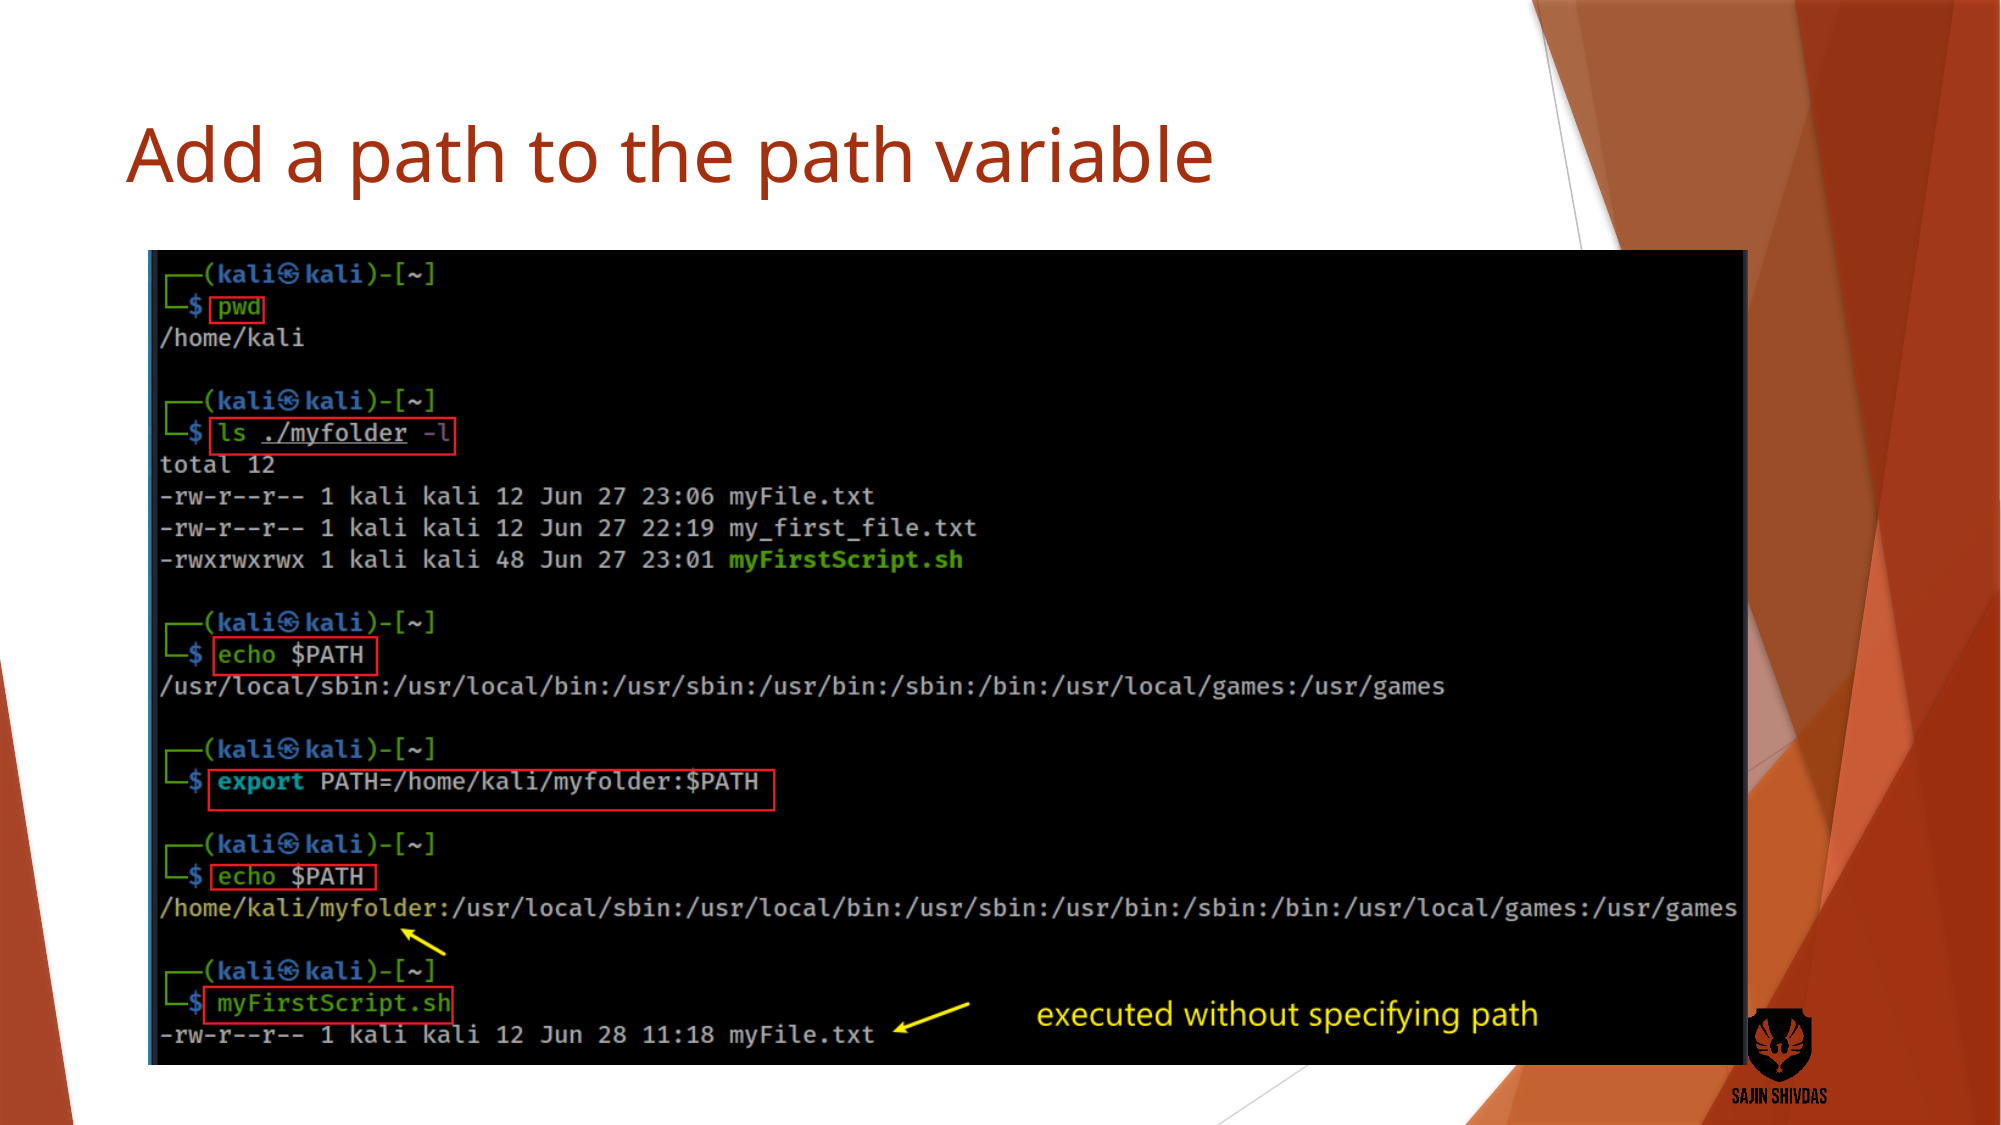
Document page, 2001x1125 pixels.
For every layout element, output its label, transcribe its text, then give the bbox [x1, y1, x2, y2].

title Add a path to the path variable [111, 99, 1522, 317]
picture [147, 249, 1840, 1116]
